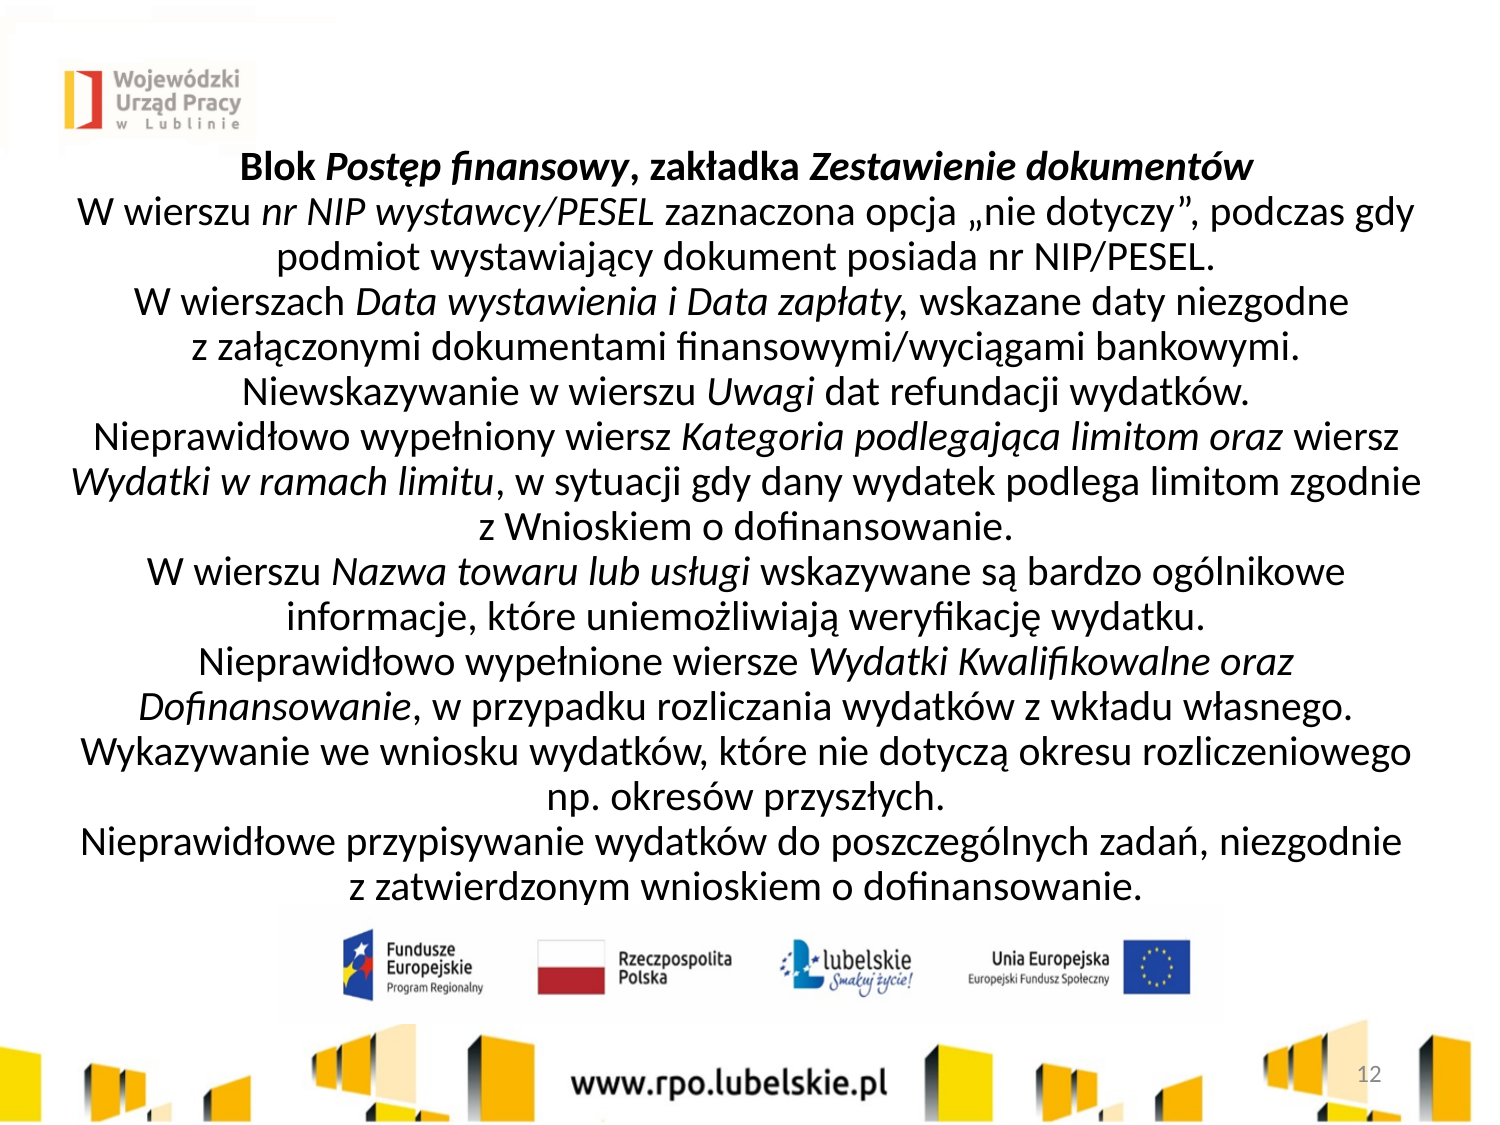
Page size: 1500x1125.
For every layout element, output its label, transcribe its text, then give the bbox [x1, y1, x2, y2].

slide_number 12 [1059, 1042, 1397, 1103]
title Blok Postęp finansowy, zakładka Zestawienie dokumentów W wierszu nr NIP wystawcy/PESEL zaznaczona opcja „nie dotyczy”, podczas gdy podmiot wystawiający dokument posiada nr NIP/PESEL. W wierszach Data wystawienia i Data zapłaty, wskazane daty niezgodne z załączonymi dokumentami finansowymi/wyciągami bankowymi. Niewskazywanie w wierszu Uwagi dat refundacji wydatków. Nieprawidłowo wypełniony wiersz Kategoria podlegająca limitom oraz wiersz Wydatki w ramach limitu, w sytuacji gdy dany wydatek podlega limitom zgodnie z Wnioskiem o dofinansowanie. W wierszu Nazwa towaru lub usługi wskazywane są bardzo ogólnikowe informacje, które uniemożliwiają weryfikację wydatku. Nieprawidłowo wypełnione wiersze Wydatki Kwalifikowalne oraz Dofinansowanie, w przypadku rozliczania wydatków z wkładu własnego. Wykazywanie we wniosku wydatków, które nie dotyczą okresu rozliczeniowego np. okresów przyszłych. Nieprawidłowe przypisywanie wydatków do poszczególnych zadań, niezgodnie z zatwierdzonym wnioskiem o dofinansowanie. [2, 137, 1444, 941]
picture [0, 0, 1500, 1125]
